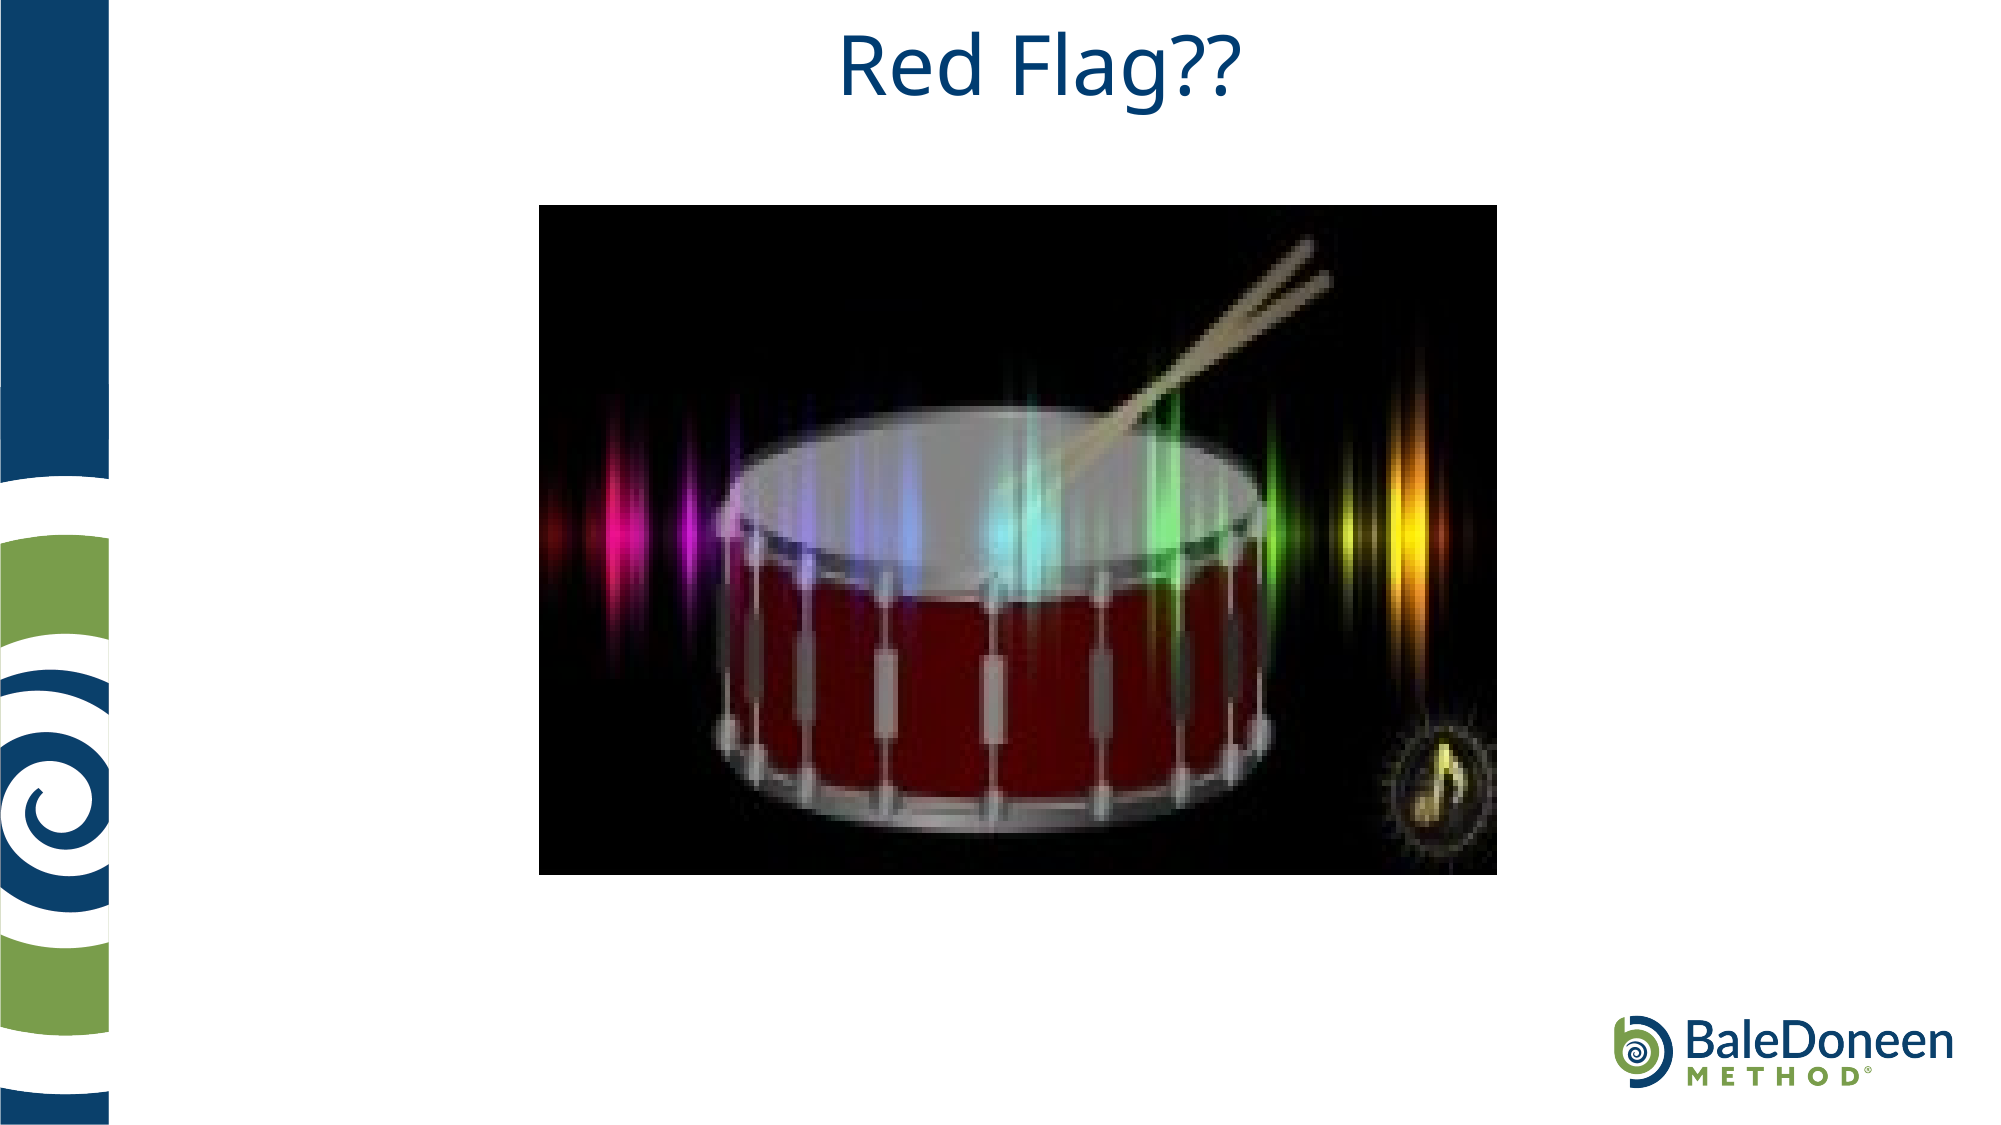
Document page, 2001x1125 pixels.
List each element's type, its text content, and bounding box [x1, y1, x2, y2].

title Red Flag?? [177, 0, 1903, 138]
picture [0, 0, 2001, 1125]
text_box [538, 205, 1498, 876]
